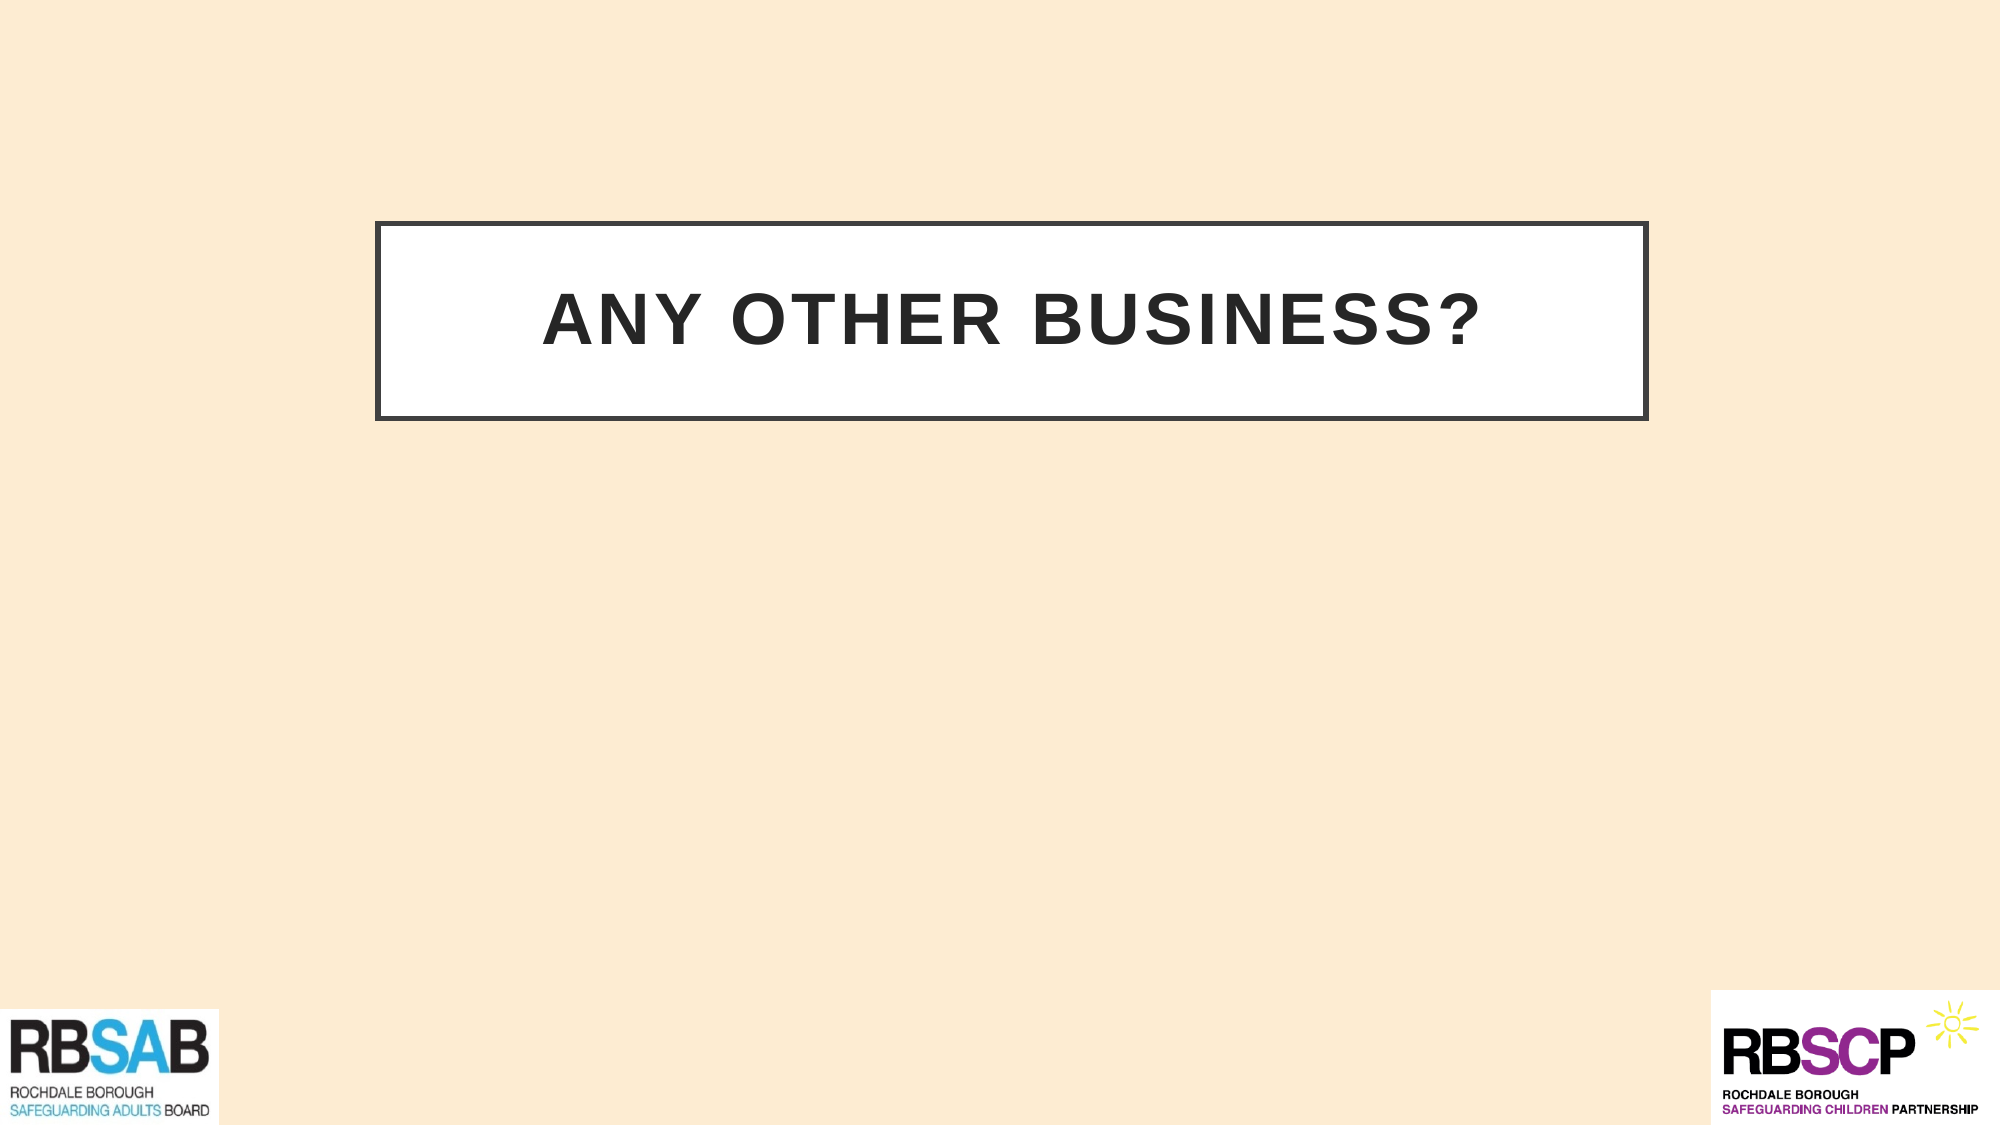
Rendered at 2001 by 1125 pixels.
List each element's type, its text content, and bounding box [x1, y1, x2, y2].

title ANY OTHER BUSINESS? [375, 221, 1649, 421]
picture [1710, 990, 2000, 1125]
picture [0, 1009, 219, 1125]
